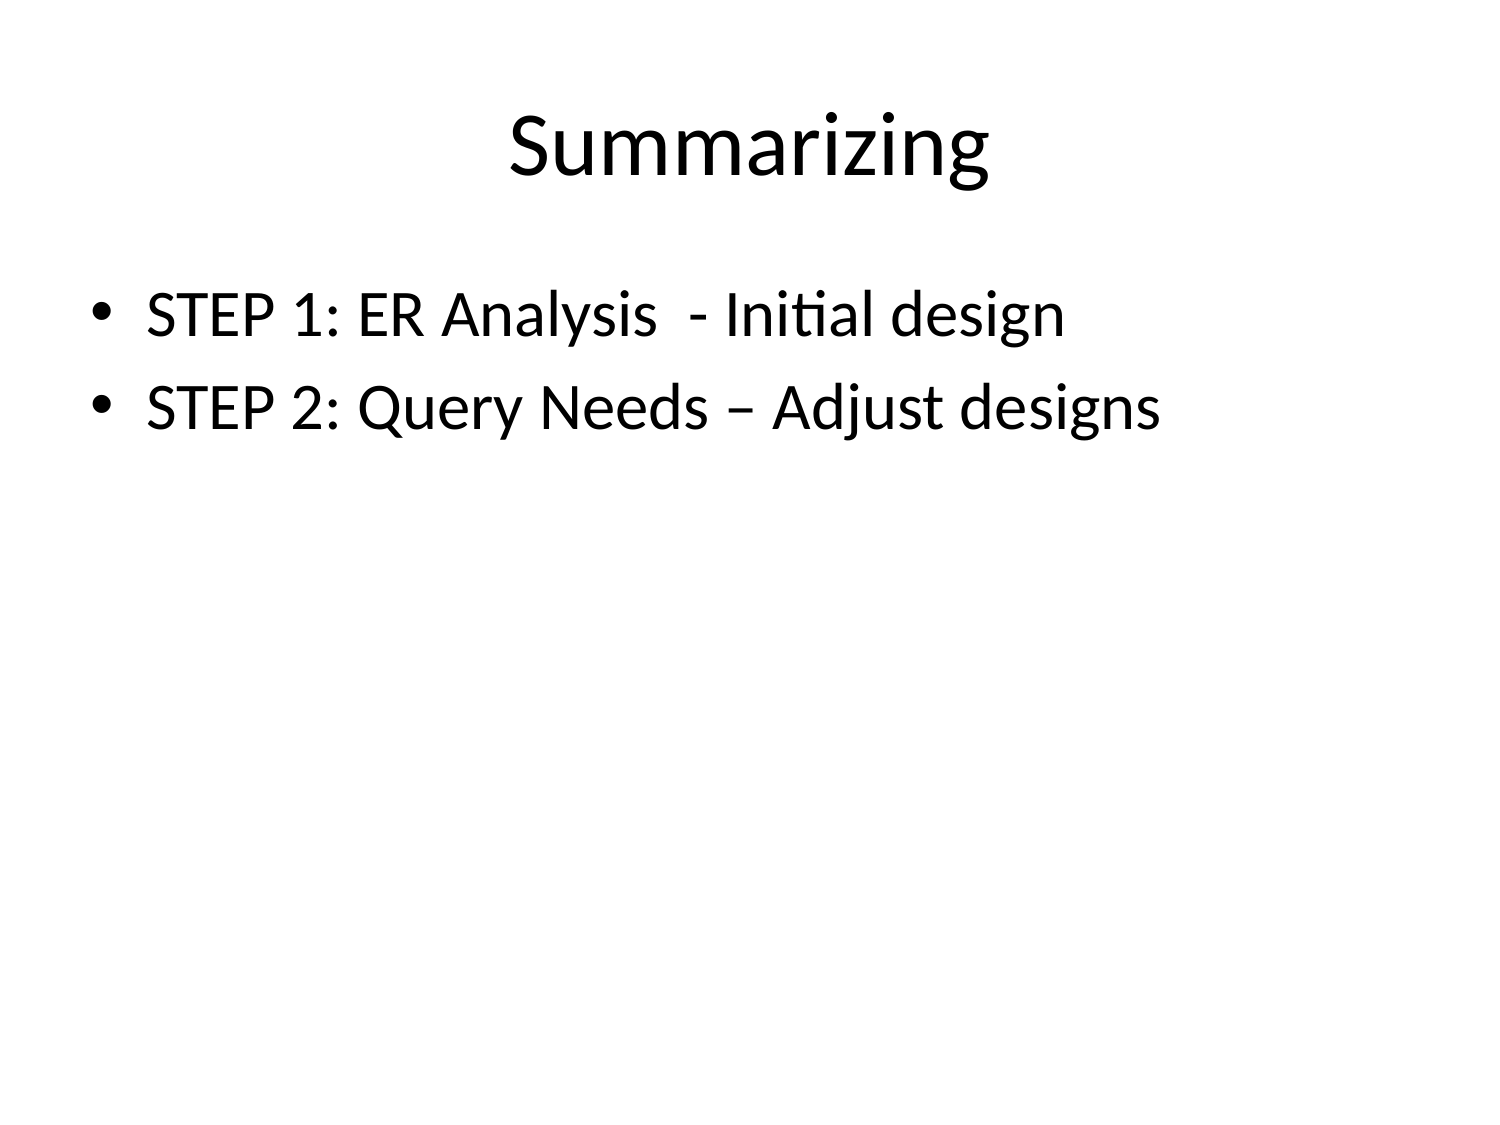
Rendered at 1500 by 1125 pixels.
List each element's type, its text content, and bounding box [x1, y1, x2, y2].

title Summarizing [75, 45, 1425, 233]
list STEP 1: ER Analysis - Initial design STEP 2: Query Needs – Adjust designs [75, 262, 1425, 1005]
